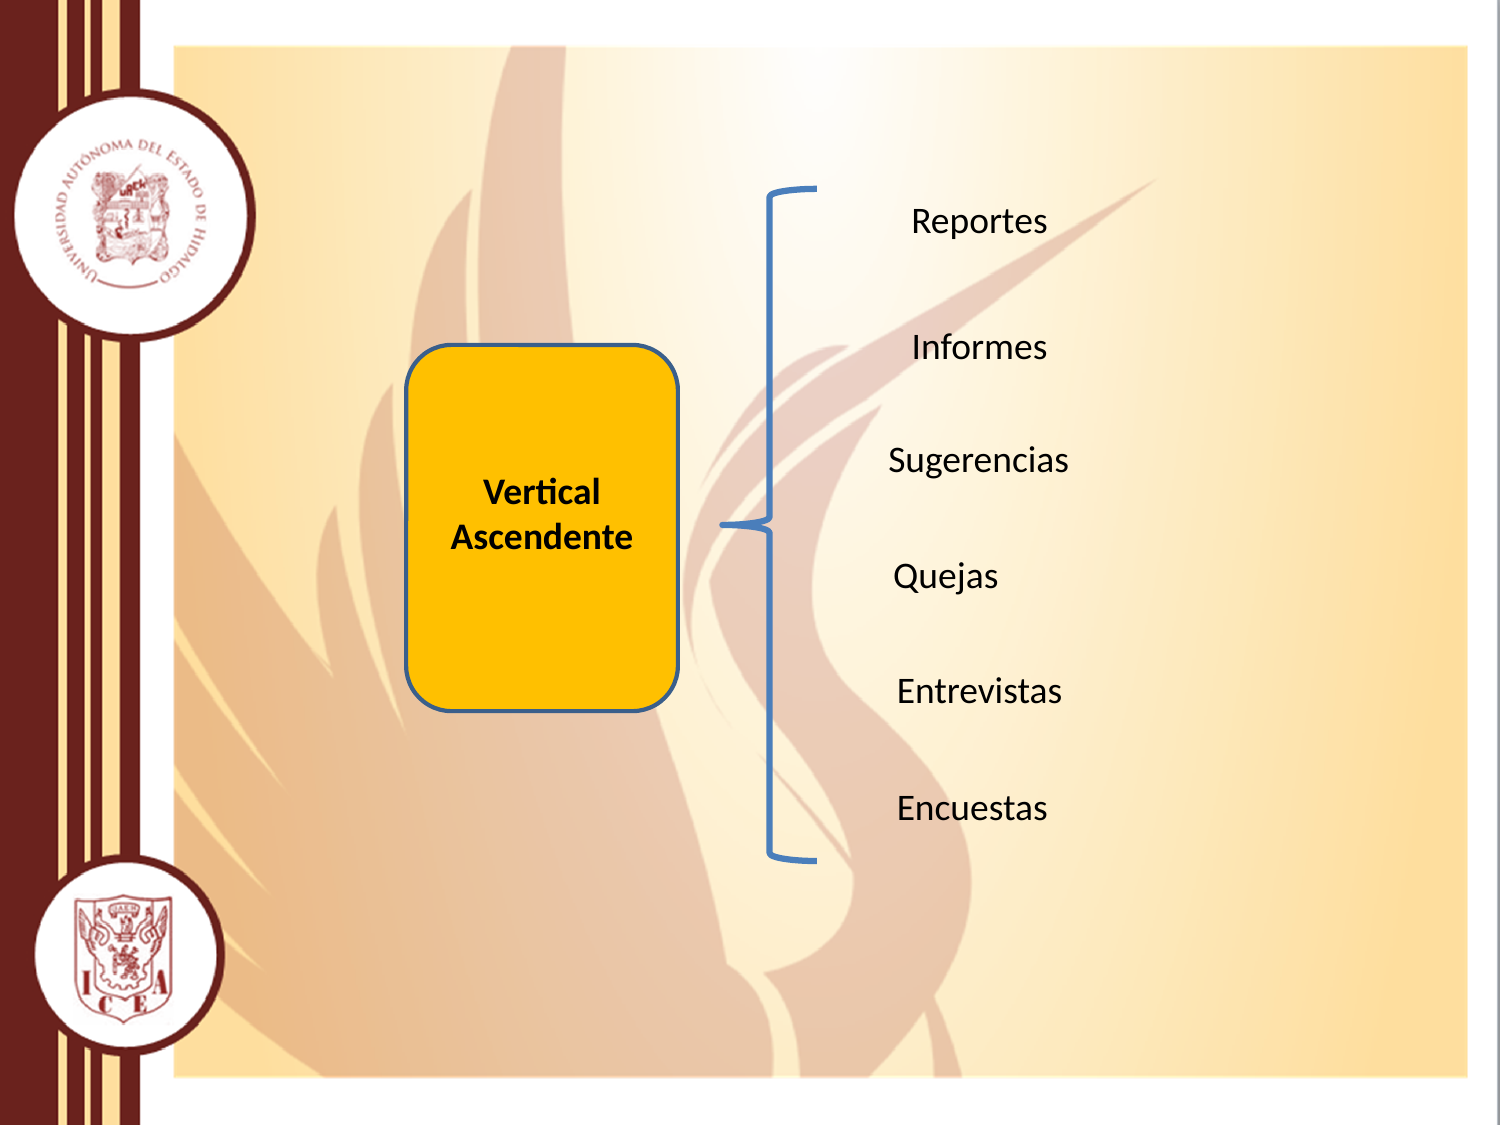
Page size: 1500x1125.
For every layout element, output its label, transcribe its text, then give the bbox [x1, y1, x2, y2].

text_box Entrevistas [882, 659, 1119, 719]
text_box Sugerencias [873, 427, 1110, 488]
text_box Encuestas [882, 775, 1119, 835]
text_box [721, 188, 817, 862]
text_box Quejas [878, 543, 1115, 604]
text_box Vertical Ascendente [429, 459, 655, 565]
text_box Informes [861, 314, 1098, 375]
text_box [404, 342, 680, 714]
picture [0, 0, 1500, 1125]
text_box Reportes [861, 188, 1098, 249]
